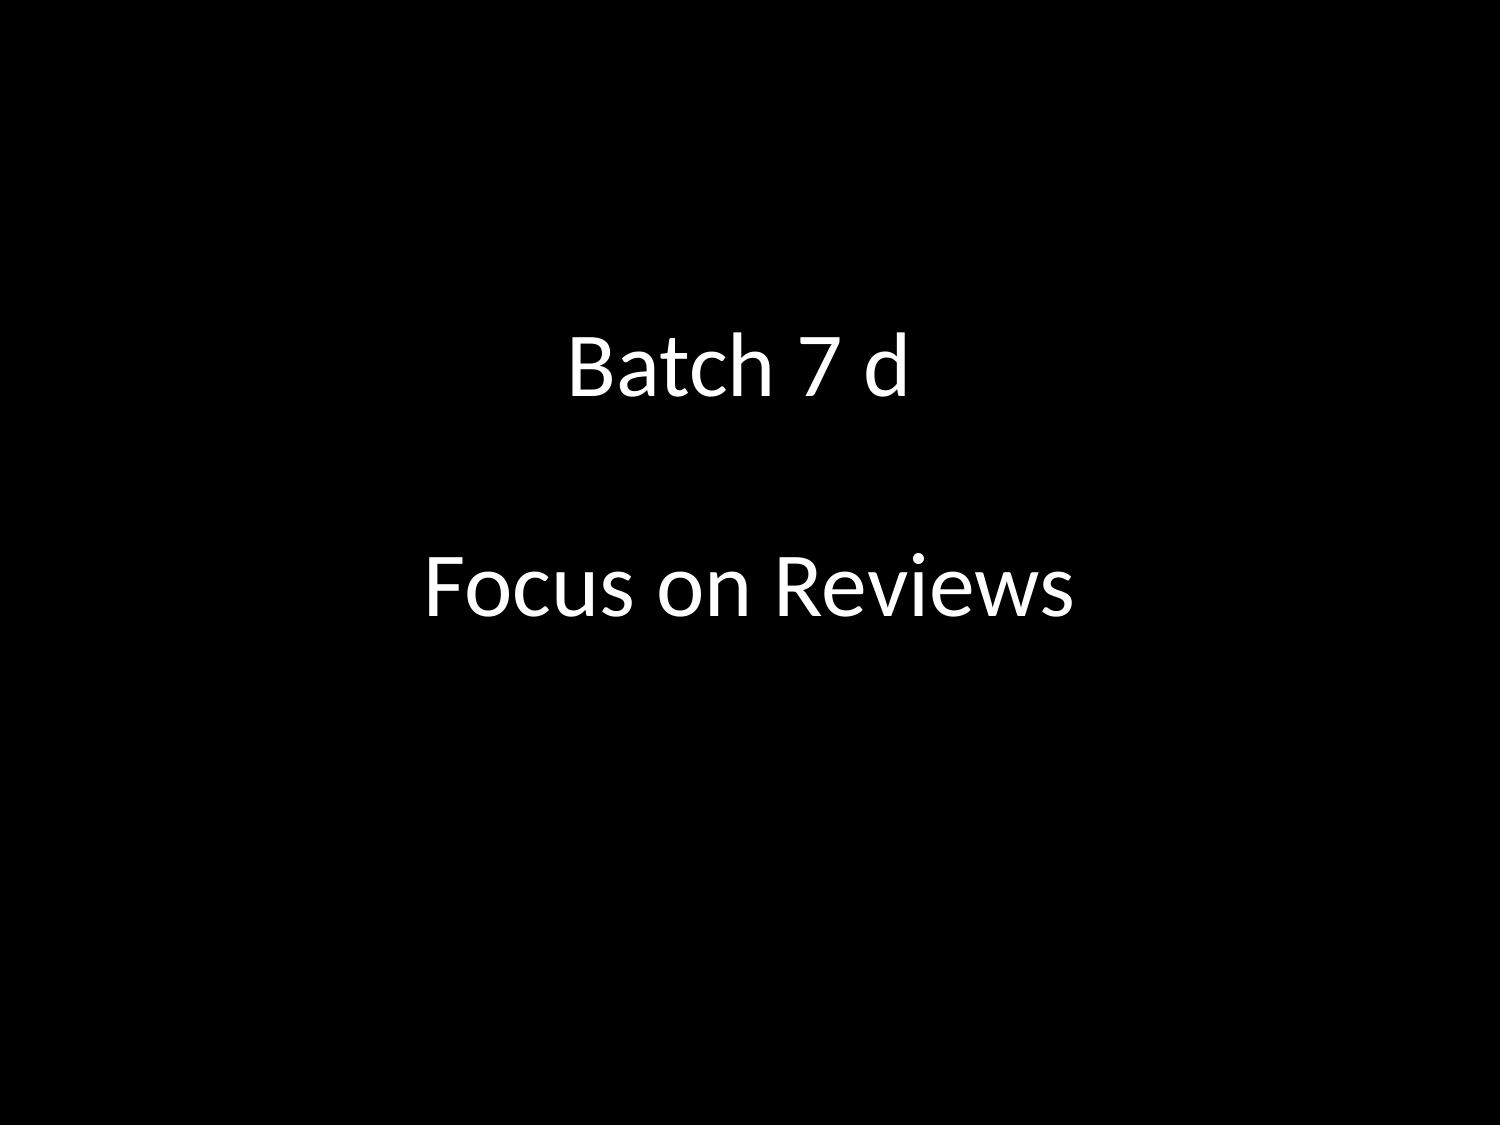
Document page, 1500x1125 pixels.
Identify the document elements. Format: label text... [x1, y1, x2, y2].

title Batch 7 d Focus on Reviews [112, 349, 1388, 591]
